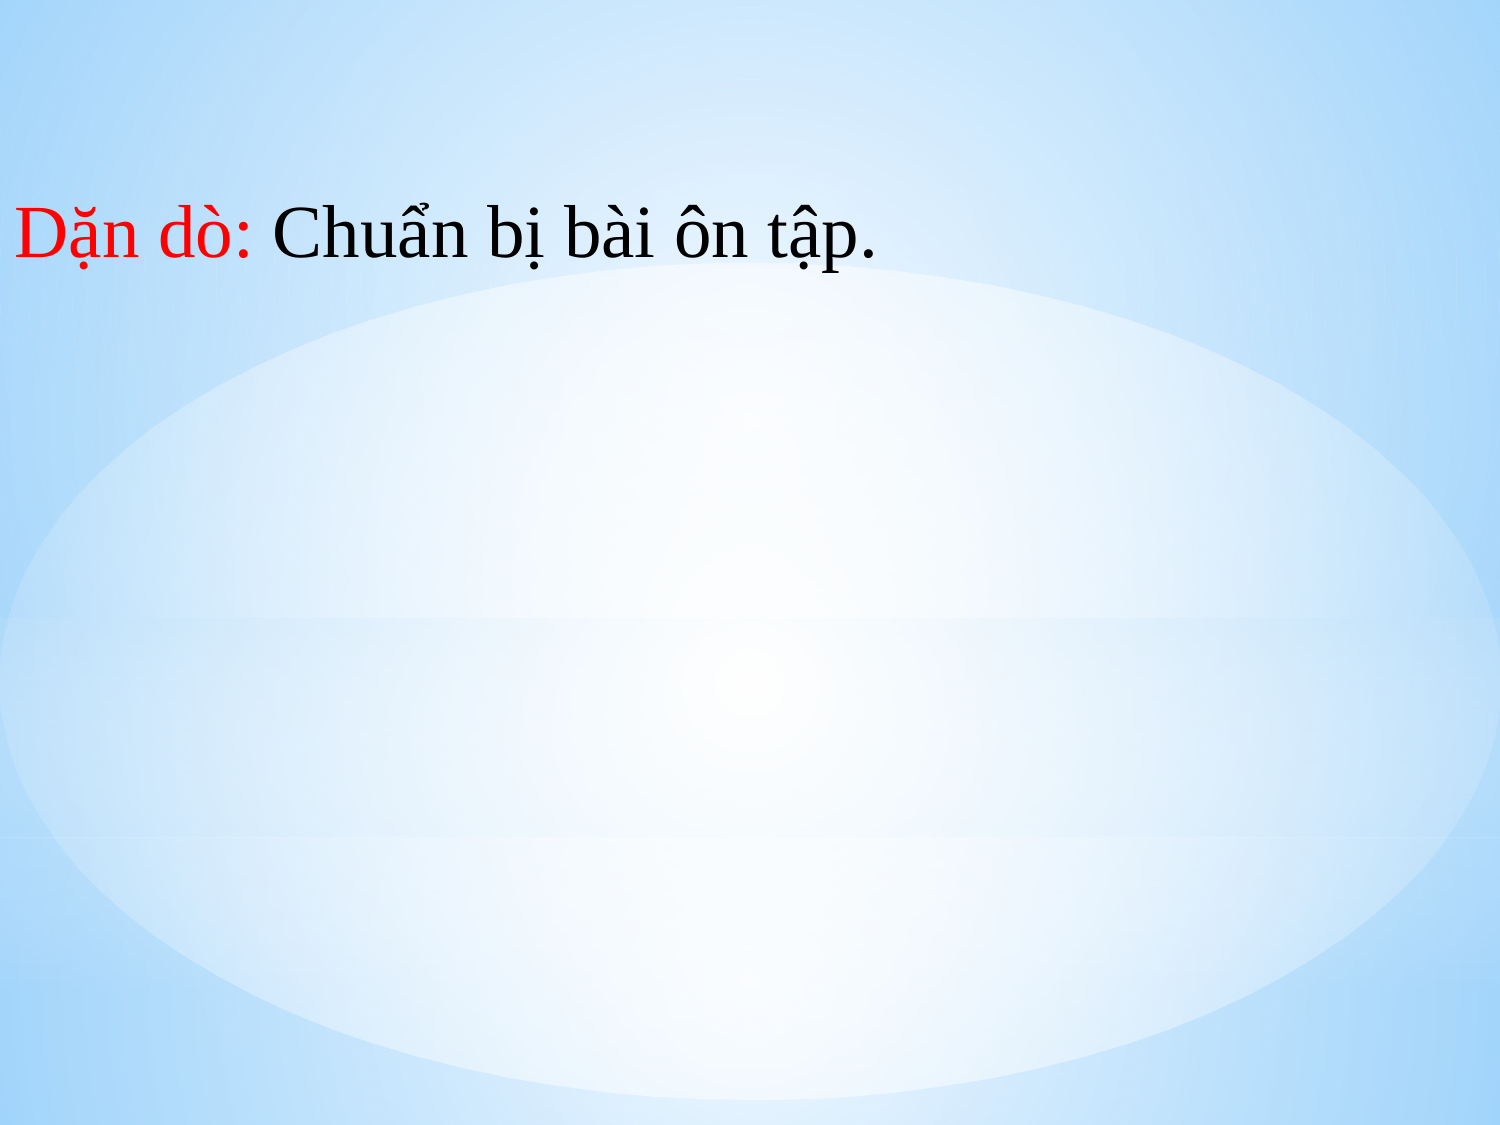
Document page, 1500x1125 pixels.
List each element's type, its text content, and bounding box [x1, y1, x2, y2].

text_box Dặn dò: Chuẩn bị bài ôn tập. [0, 174, 1500, 280]
